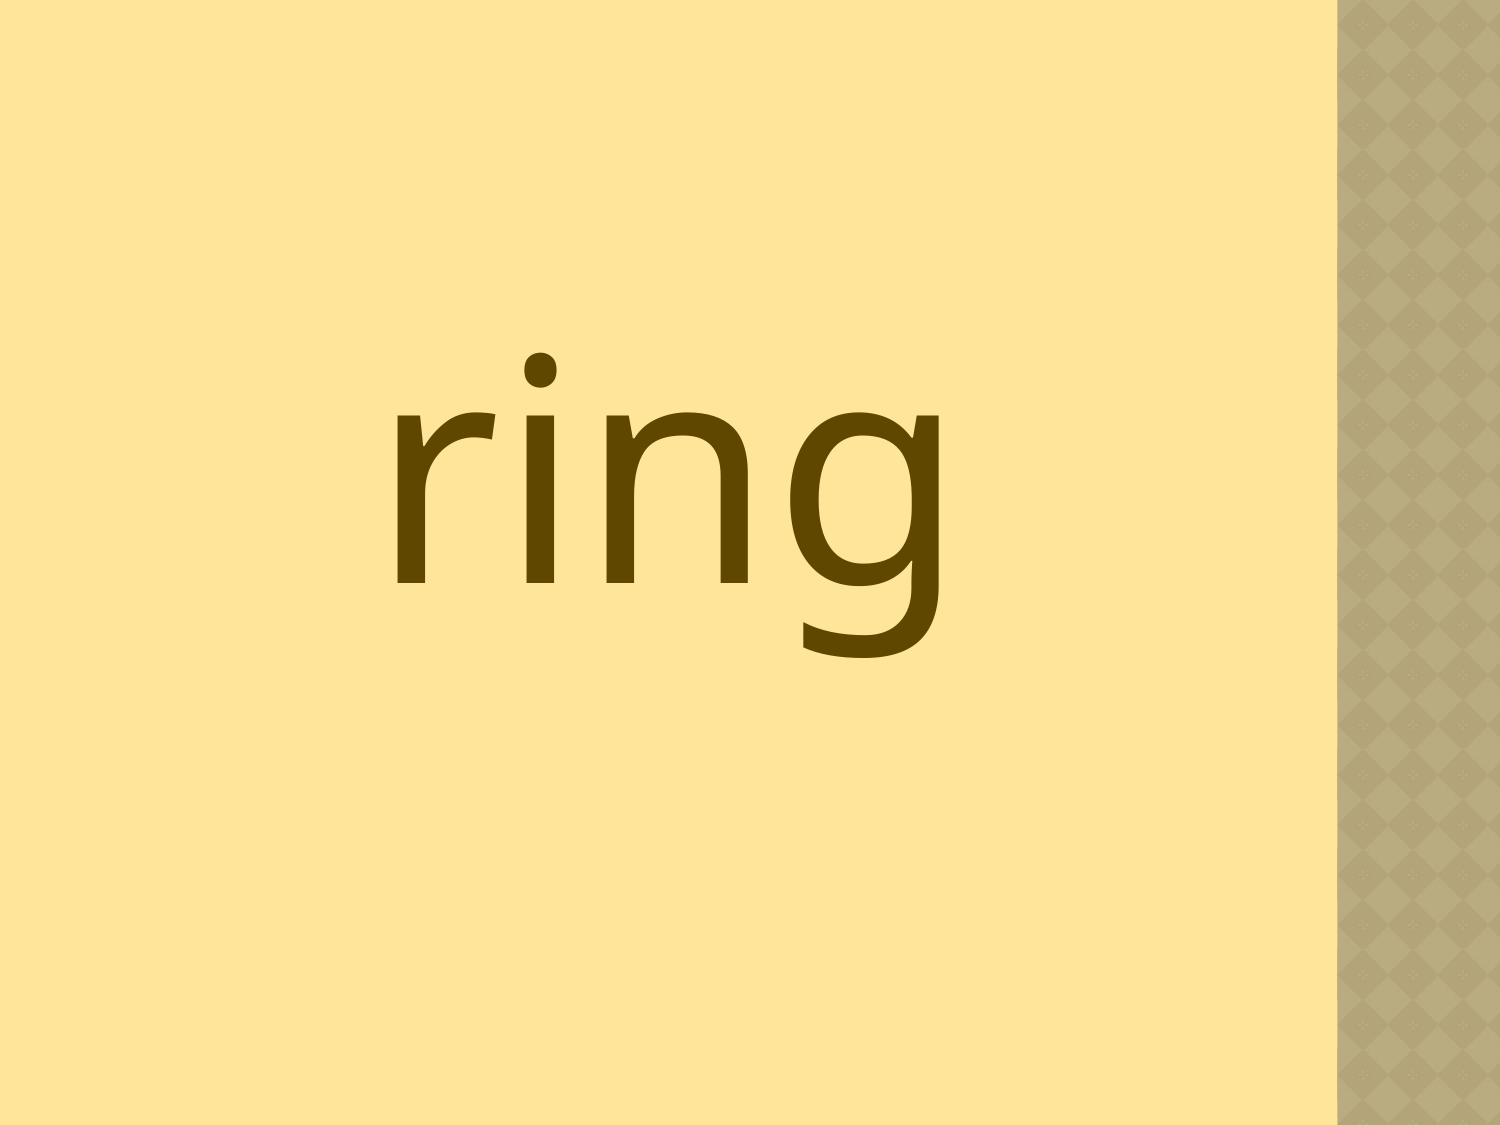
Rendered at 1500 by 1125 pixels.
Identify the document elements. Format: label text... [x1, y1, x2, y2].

list ring [75, 264, 1263, 1059]
